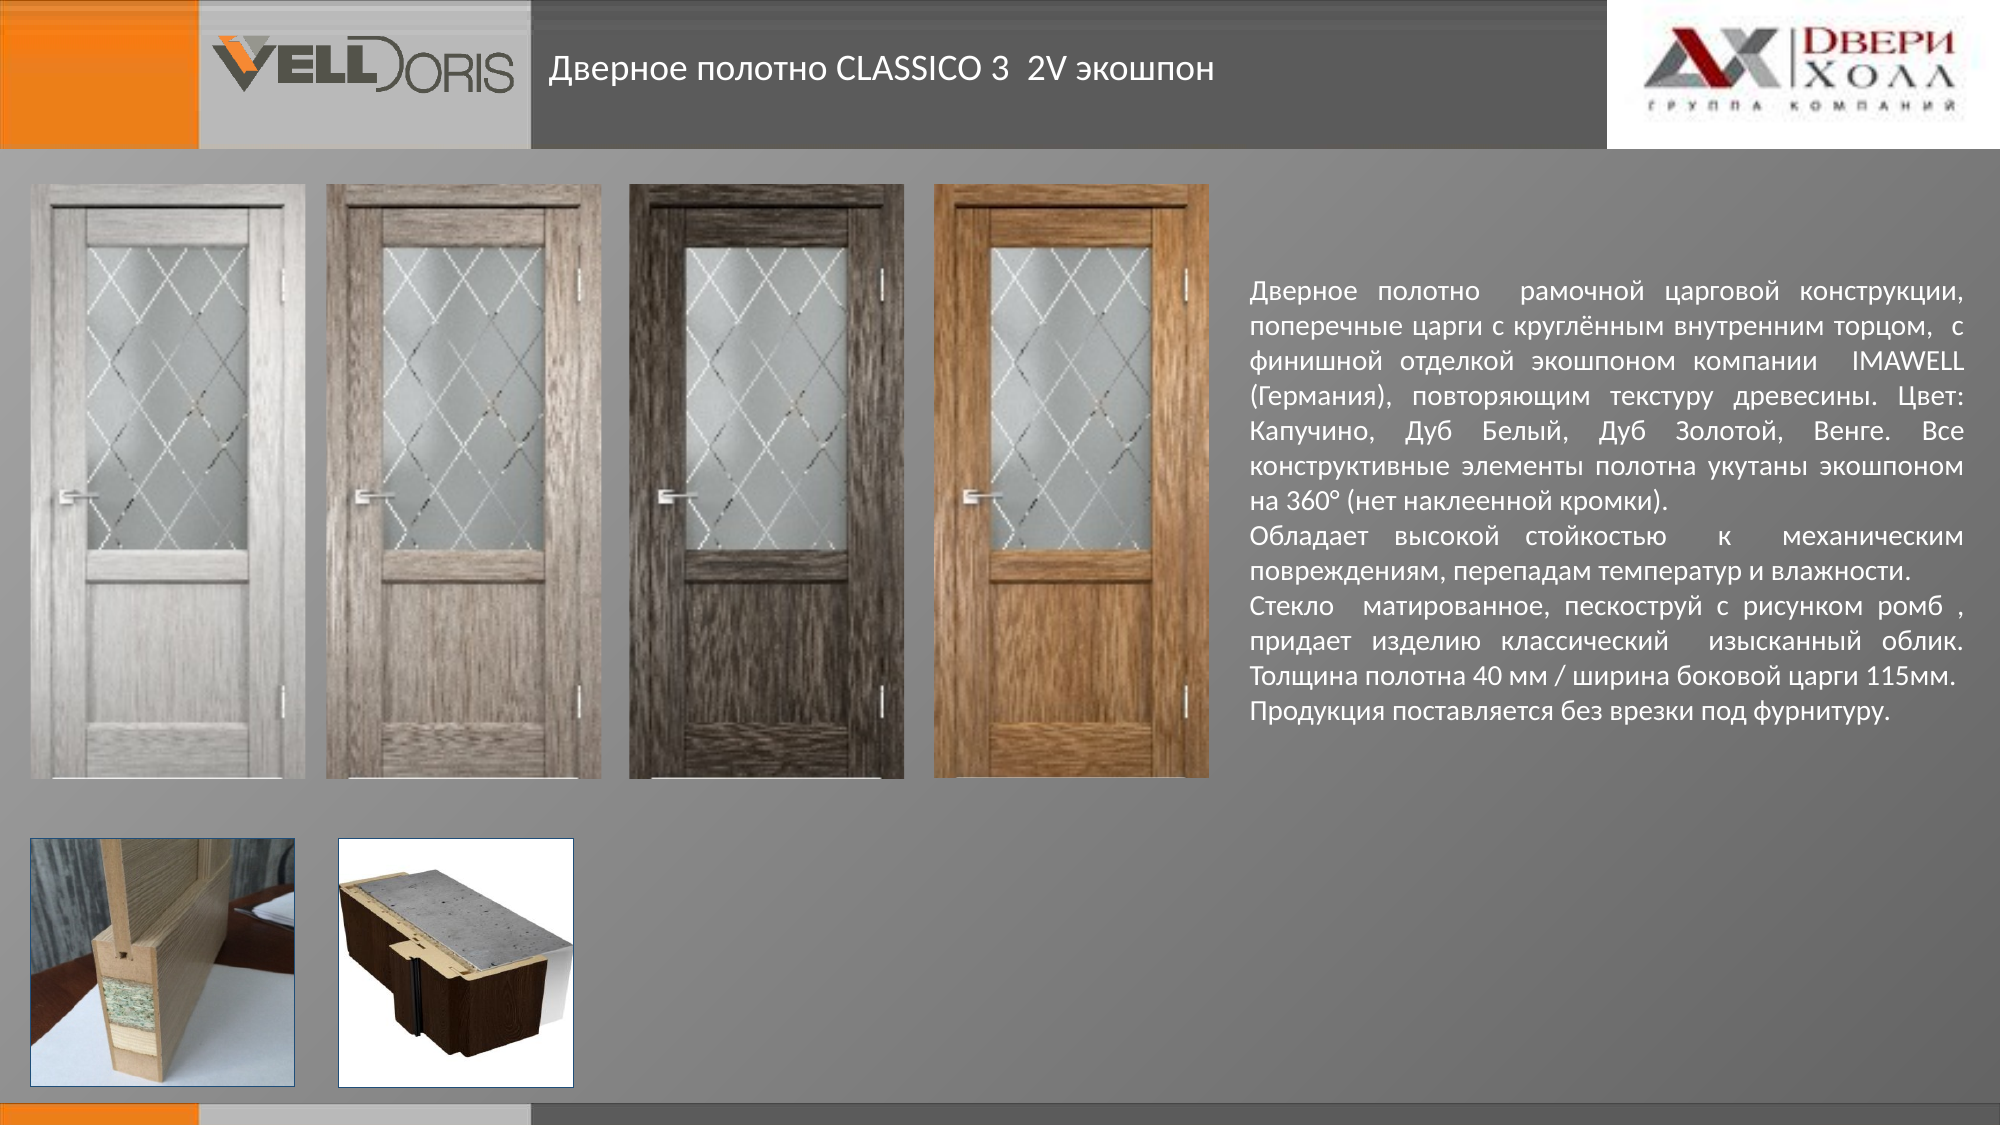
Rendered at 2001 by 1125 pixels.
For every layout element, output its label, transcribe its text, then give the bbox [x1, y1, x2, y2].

picture [0, 0, 2000, 149]
picture [326, 184, 602, 779]
picture [30, 184, 306, 779]
picture [629, 184, 905, 779]
text_box Дверное полотно рамочной царговой конструкции, поперечные царги с круглённым внутренним торцом, с финишной отделкой экошпоном компании IMAWELL (Германия), повторяющим текстуру древесины. Цвет: Капучино, Дуб Белый, Дуб Золотой, Венге. Все конструктивные элементы полотна укутаны экошпоном на 360° (нет наклеенной кромки). Обладает высокой стойкостью к механическим повреждениям, перепадам температур и влажности. Стекло матированное, пескоструй с рисунком ромб , придает изделию классический изысканный облик. Толщина полотна 40 мм / ширина боковой царги 115мм. Продукция поставляется без врезки под фурнитуру. [1234, 187, 1980, 846]
picture [933, 184, 1209, 778]
picture [338, 838, 574, 1088]
picture [0, 1103, 2000, 1125]
picture [30, 838, 295, 1087]
